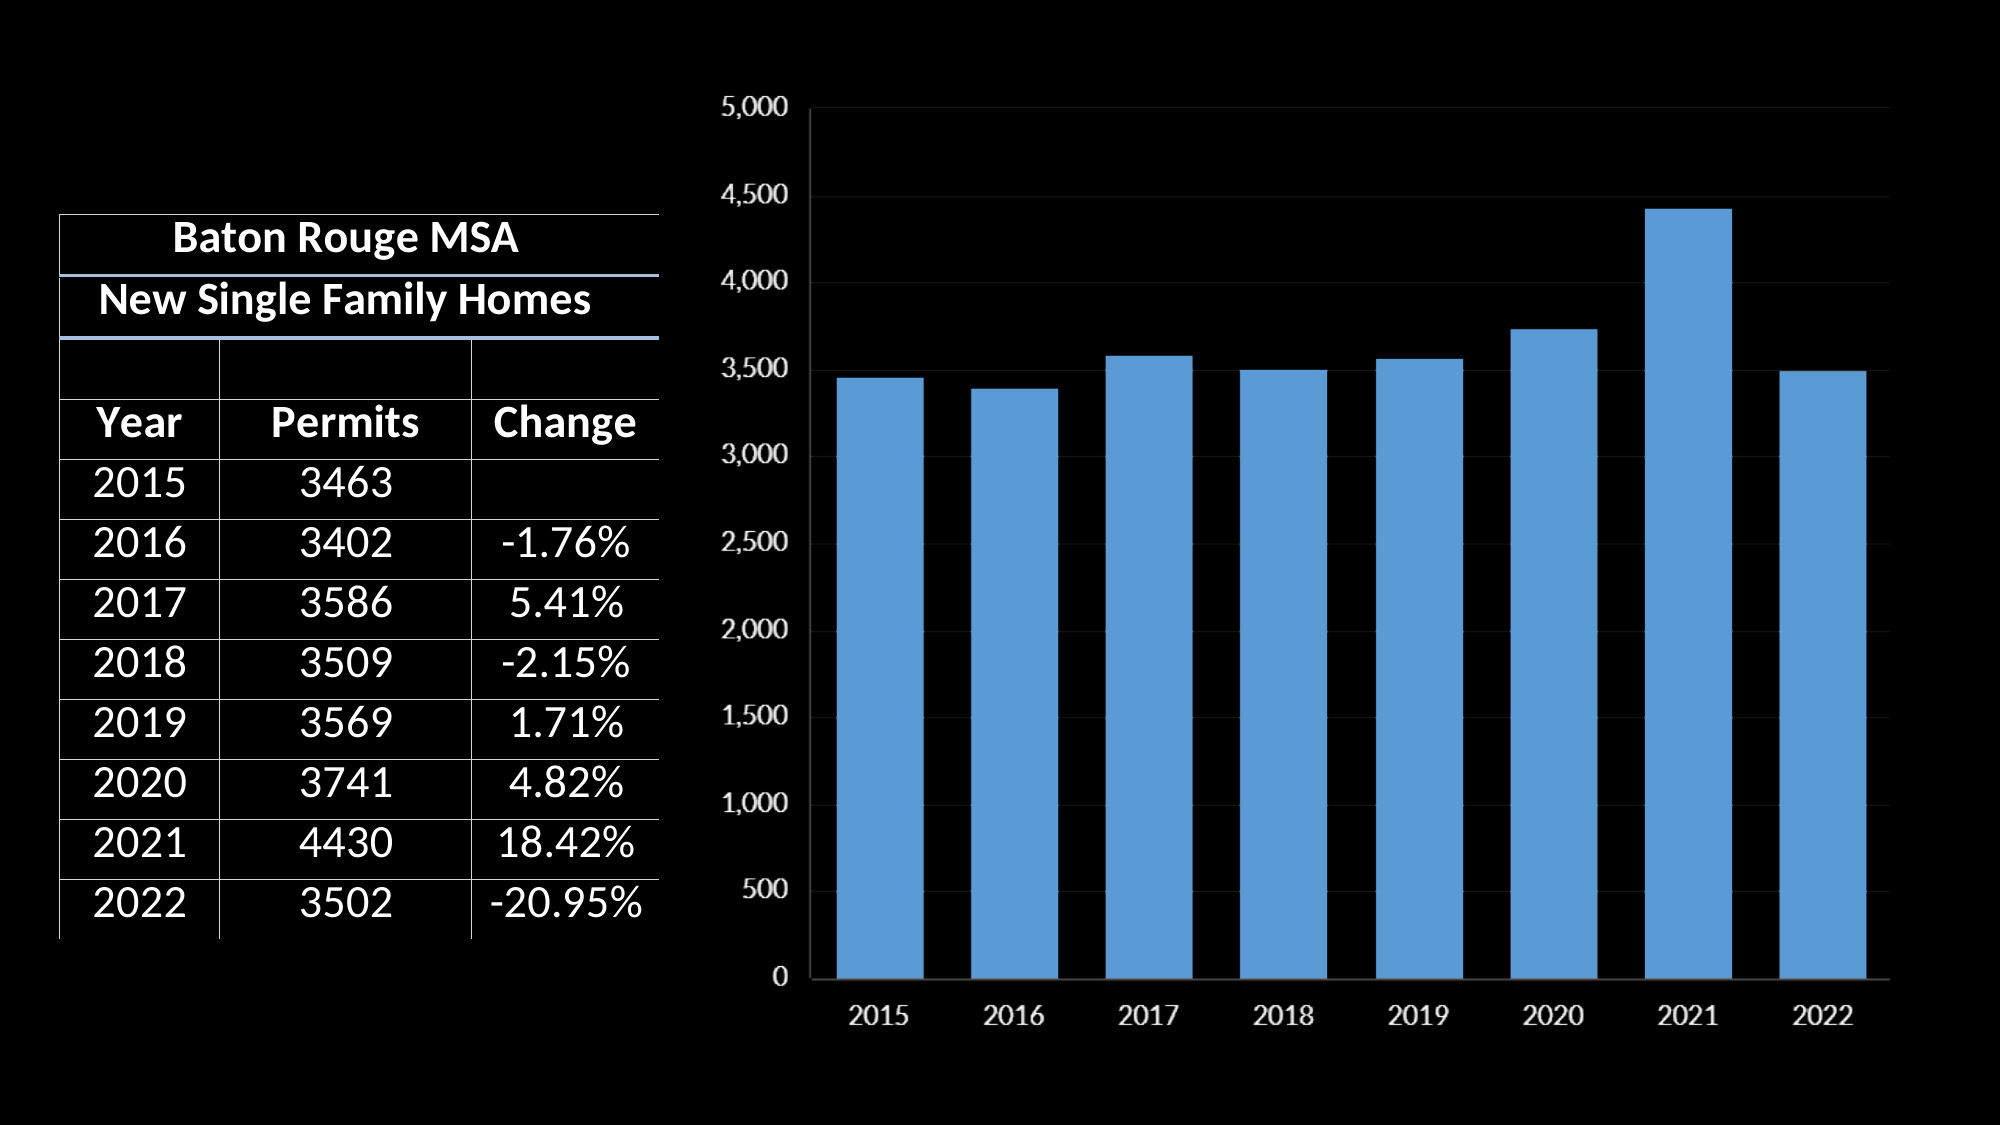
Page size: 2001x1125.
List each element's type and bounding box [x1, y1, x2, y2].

text_box [58, 213, 661, 941]
picture [671, 46, 1953, 1063]
